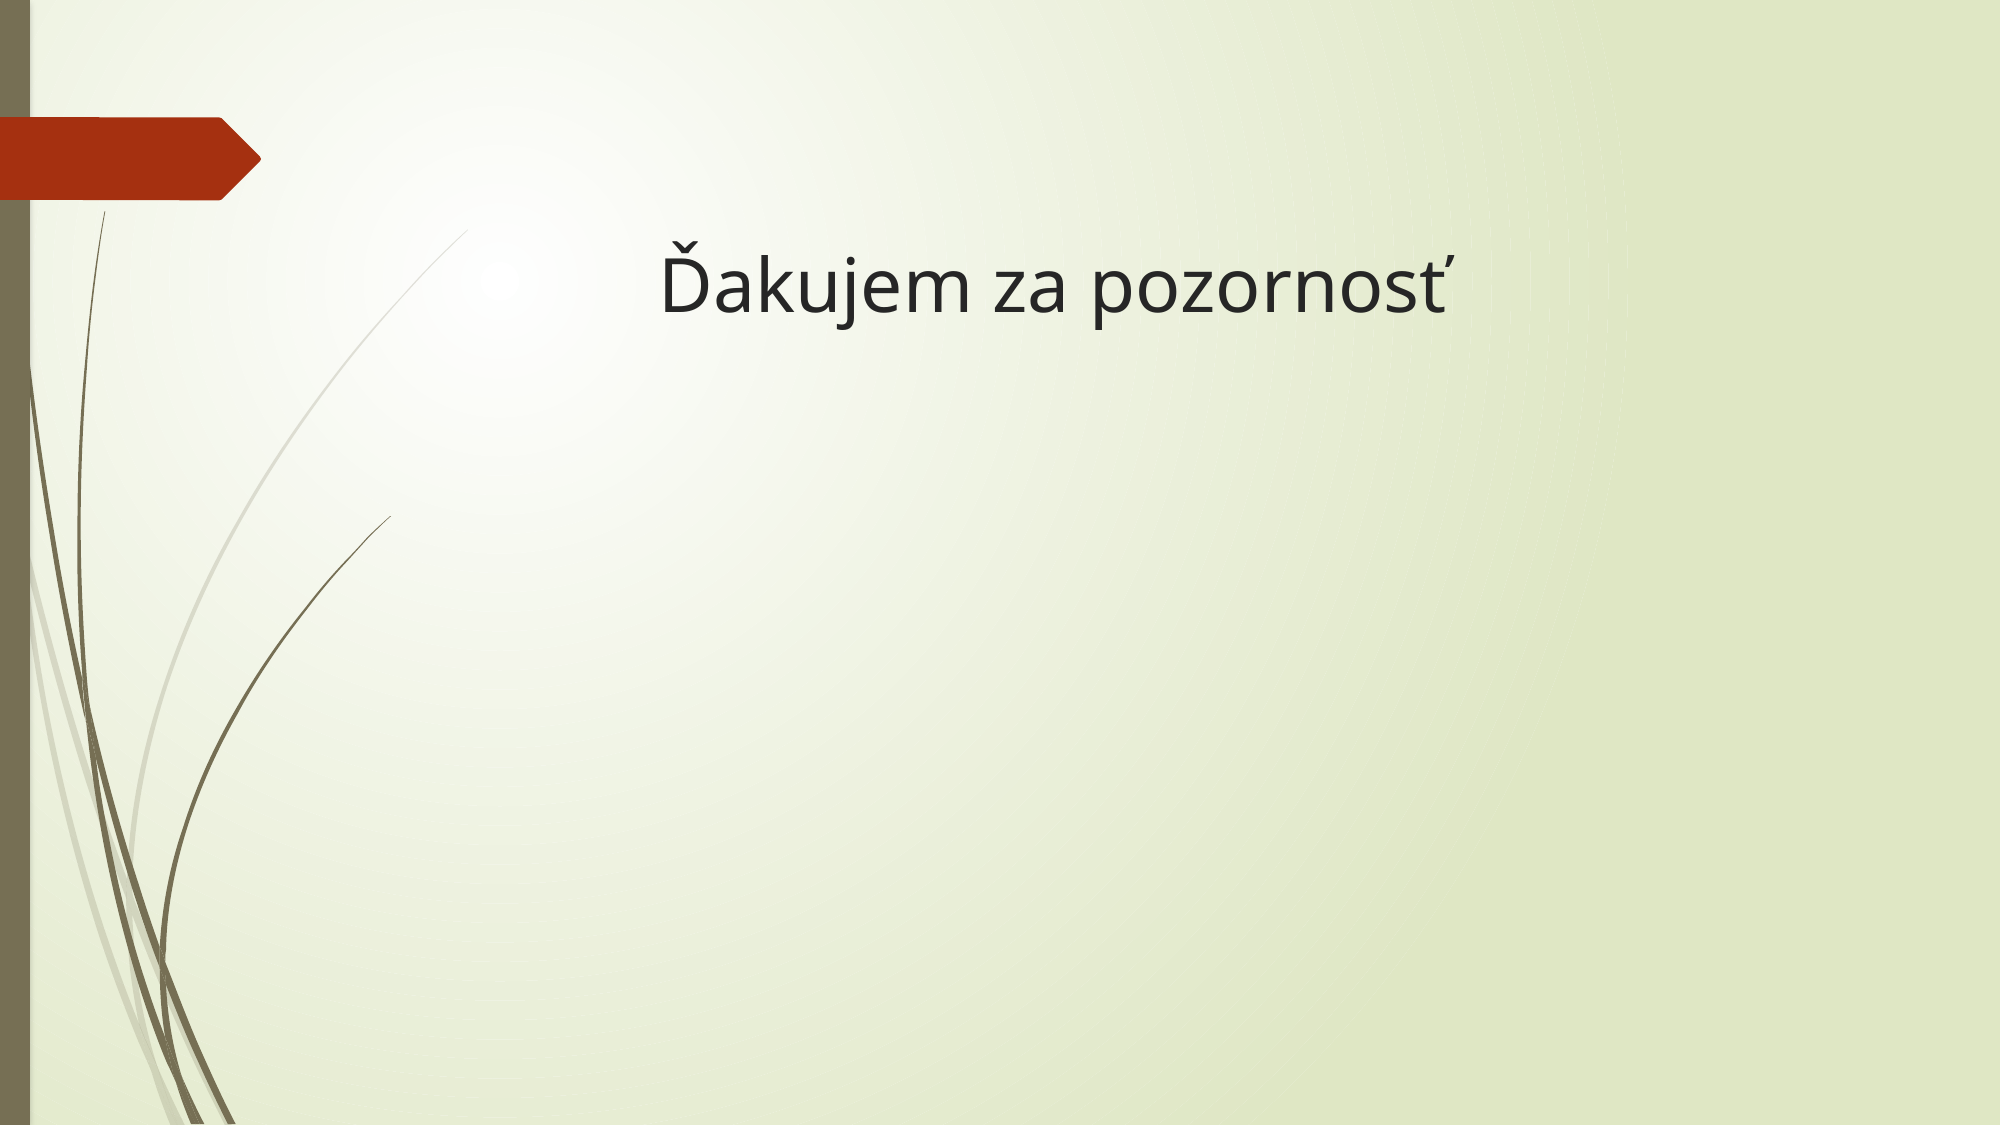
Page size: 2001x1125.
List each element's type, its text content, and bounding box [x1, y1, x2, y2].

title Ďakujem za pozornosť [322, 229, 1784, 440]
